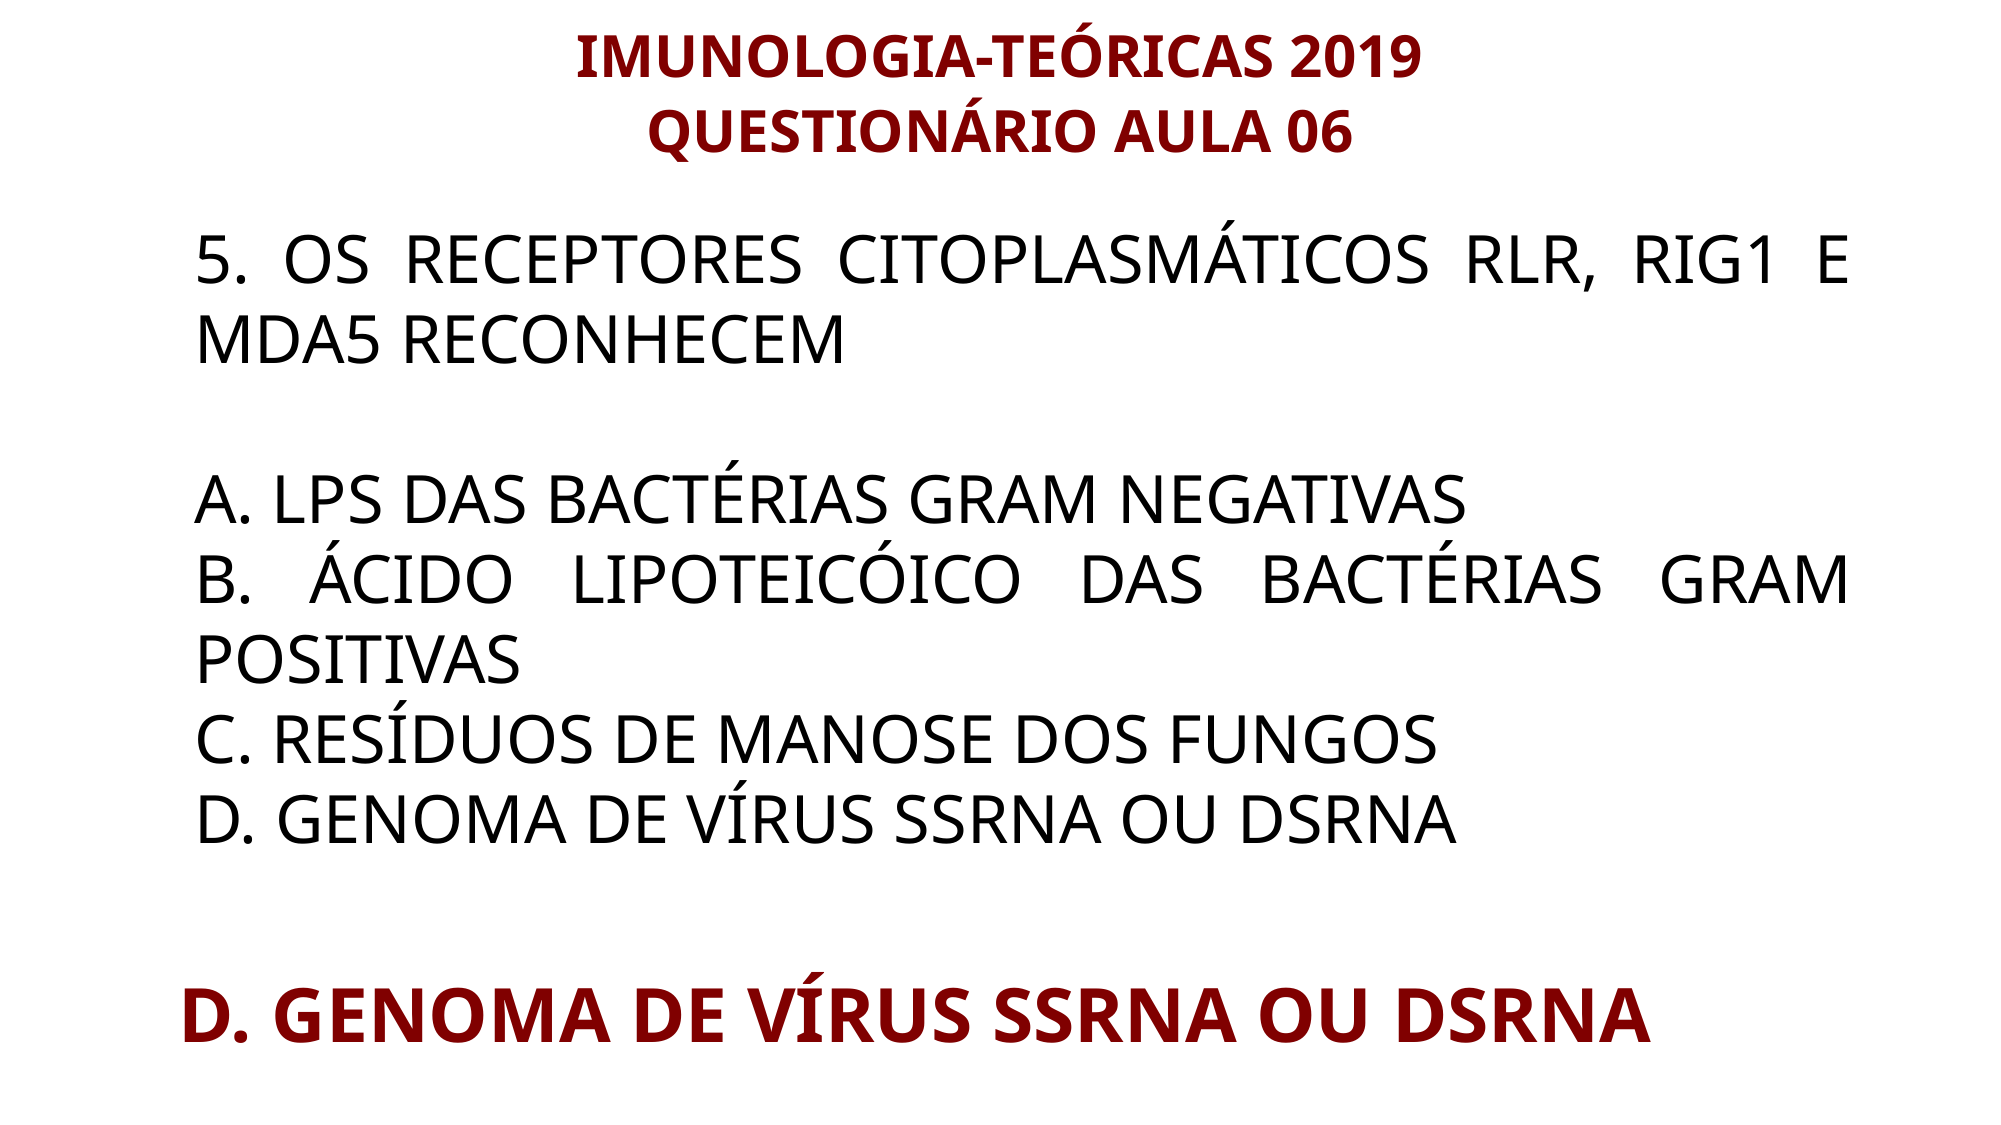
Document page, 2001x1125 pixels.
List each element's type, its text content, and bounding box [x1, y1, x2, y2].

text_box IMUNOLOGIA-TEÓRICAS 2019 QUESTIONÁRIO AULA 06 [260, 7, 1740, 172]
text_box 5. Os receptores citoplasmáticos RLR, RIG1 e MDA5 reconhecem A. LPS das bactérias Gram negativas B. Ácido lipoteicóico das bactérias Gram positivas C. Resíduos de manose dos fungos D. Genoma de vírus ssRNA ou dsRNA [179, 209, 1869, 944]
text_box D. Genoma de vírus ssRNA ou dsRNA [163, 953, 1944, 1065]
